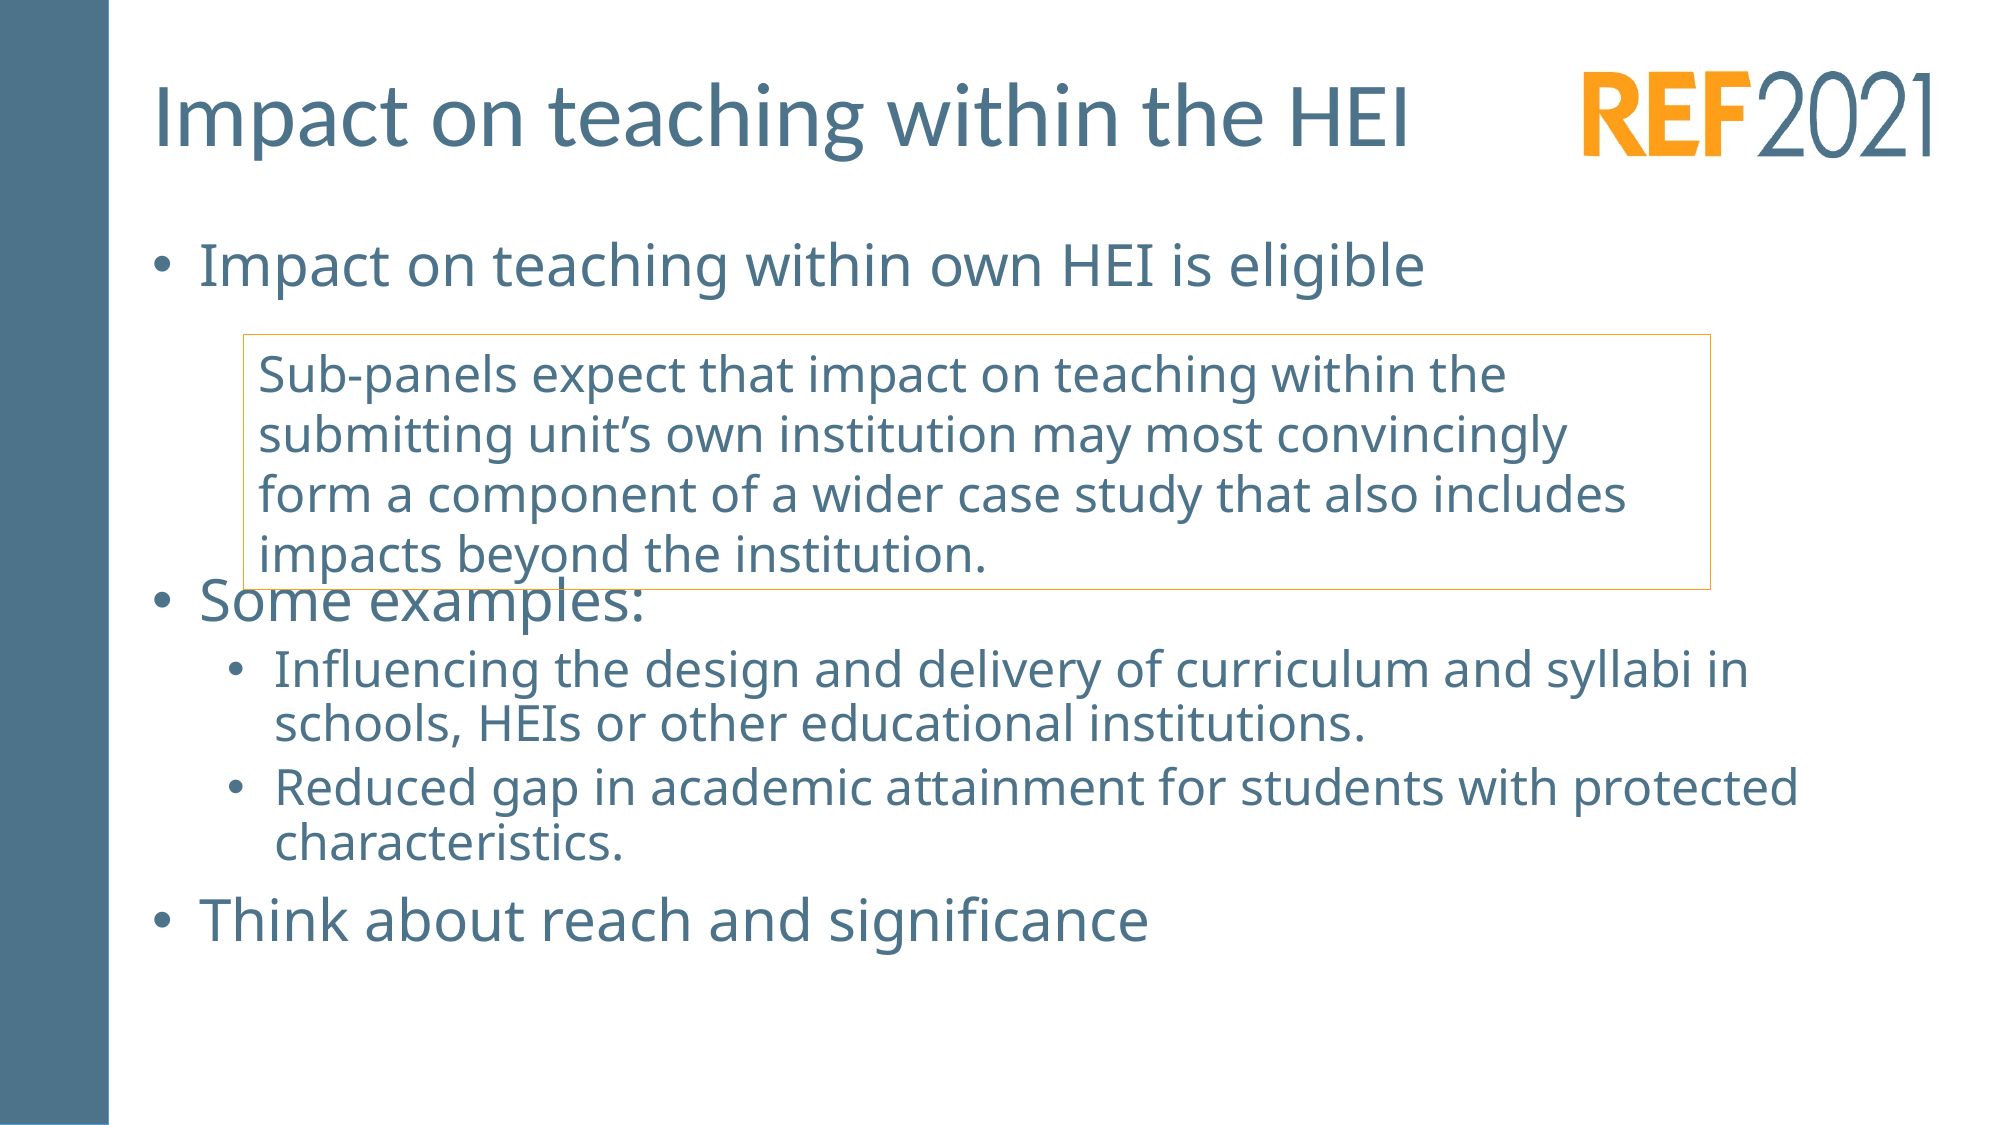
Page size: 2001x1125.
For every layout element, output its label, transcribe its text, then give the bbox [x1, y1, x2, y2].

text_box Sub-panels expect that impact on teaching within the submitting unit’s own institution may most convincingly form a component of a wider case study that also includes impacts beyond the institution. [243, 334, 1711, 590]
text_box Impact on teaching within own HEI is eligible Some examples: Influencing the design and delivery of curriculum and syllabi in schools, HEIs or other educational institutions. Reduced gap in academic attainment for students with protected characteristics. Think about reach and significance [137, 228, 1818, 983]
text_box [0, 0, 109, 1125]
text_box Impact on teaching within the HEI [137, 59, 1863, 278]
picture [1578, 59, 1945, 171]
